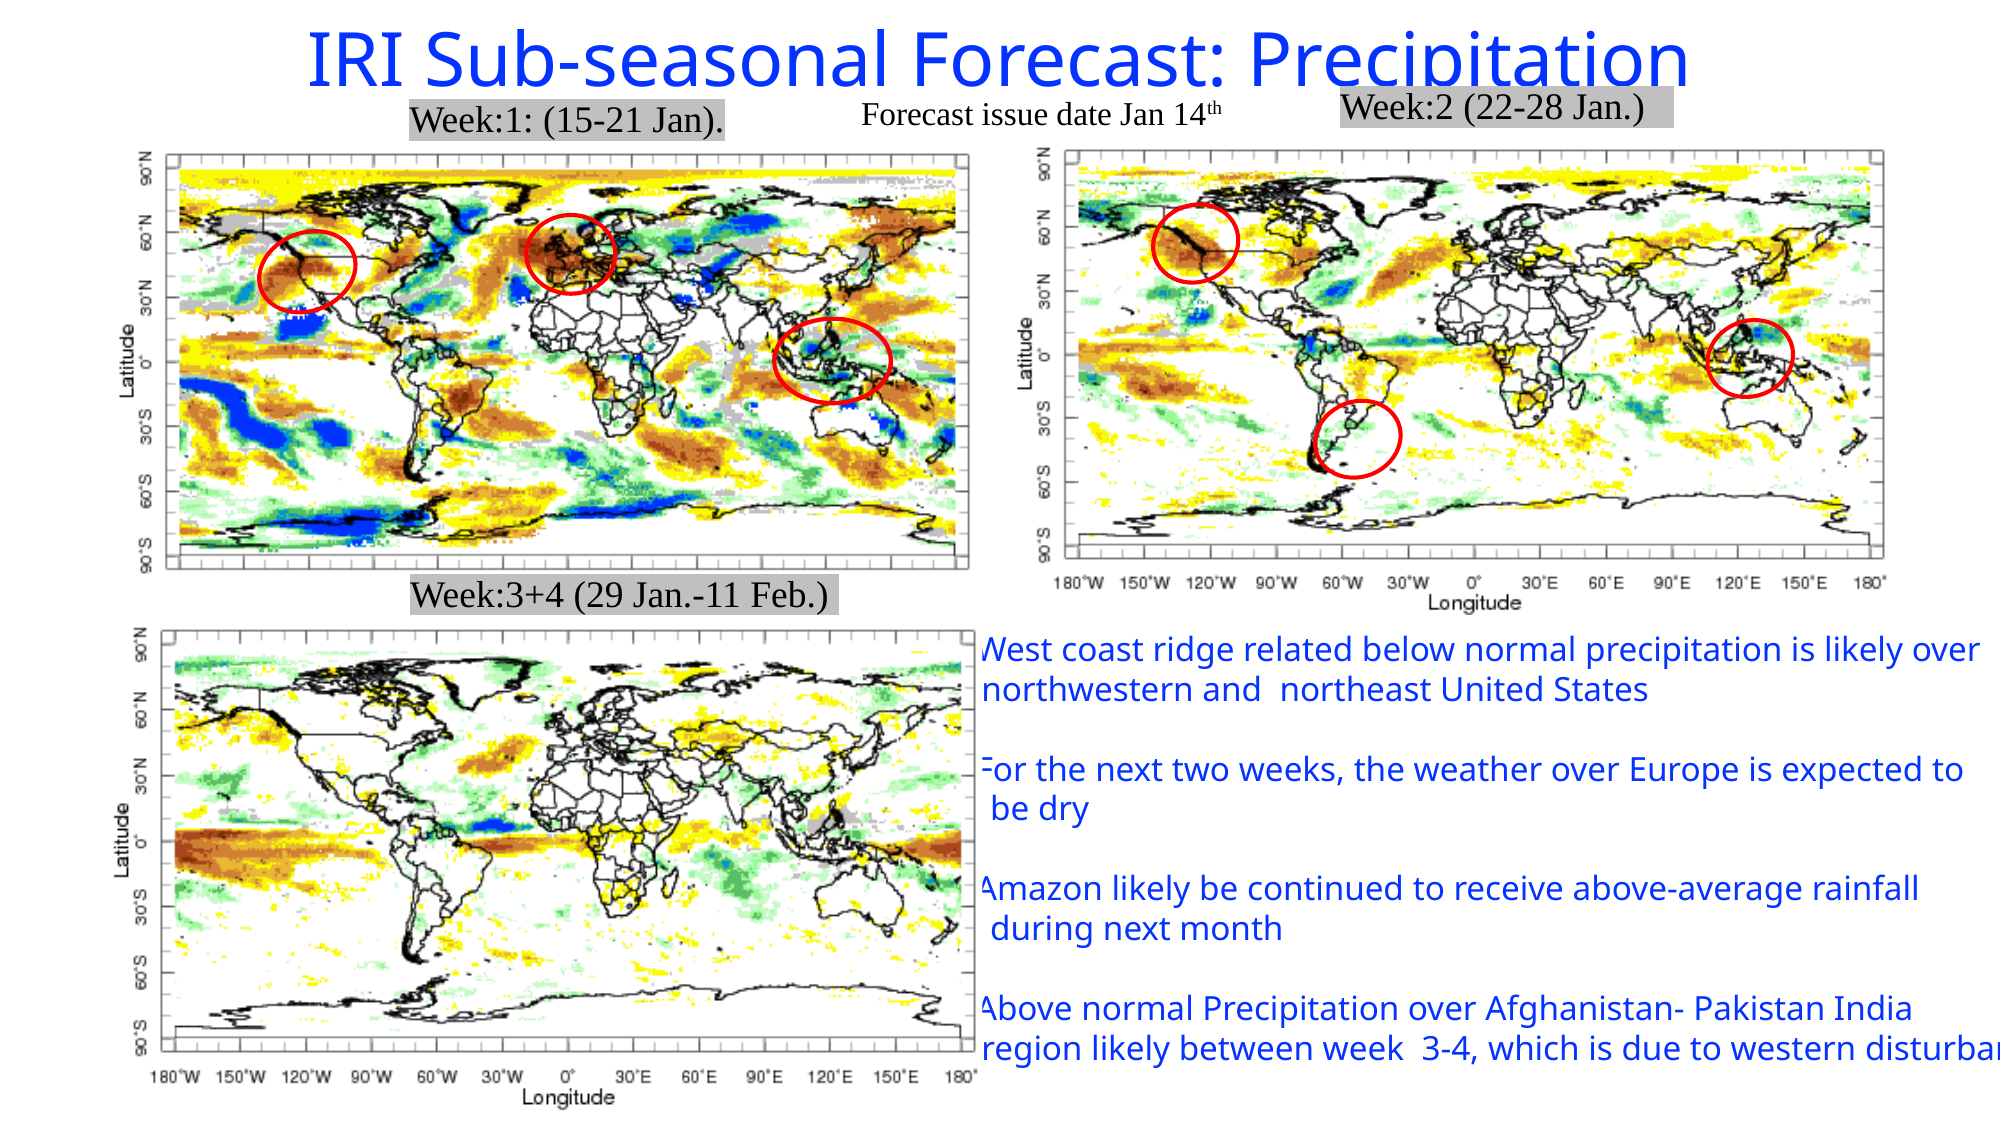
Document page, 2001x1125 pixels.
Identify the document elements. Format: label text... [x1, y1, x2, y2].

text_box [970, 74, 1892, 615]
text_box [74, 87, 970, 562]
text_box West coast ridge related below normal precipitation is likely over northwestern and northeast United States For the next two weeks, the weather over Europe is expected to be dry Amazon likely be continued to receive above-average rainfall during next month Above normal Precipitation over Afghanistan- Pakistan India region likely between week 3-4, which is due to western disturbance,. [983, 620, 2000, 1115]
title IRI Sub-seasonal Forecast: Precipitation [137, 12, 1863, 87]
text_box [67, 562, 983, 1125]
